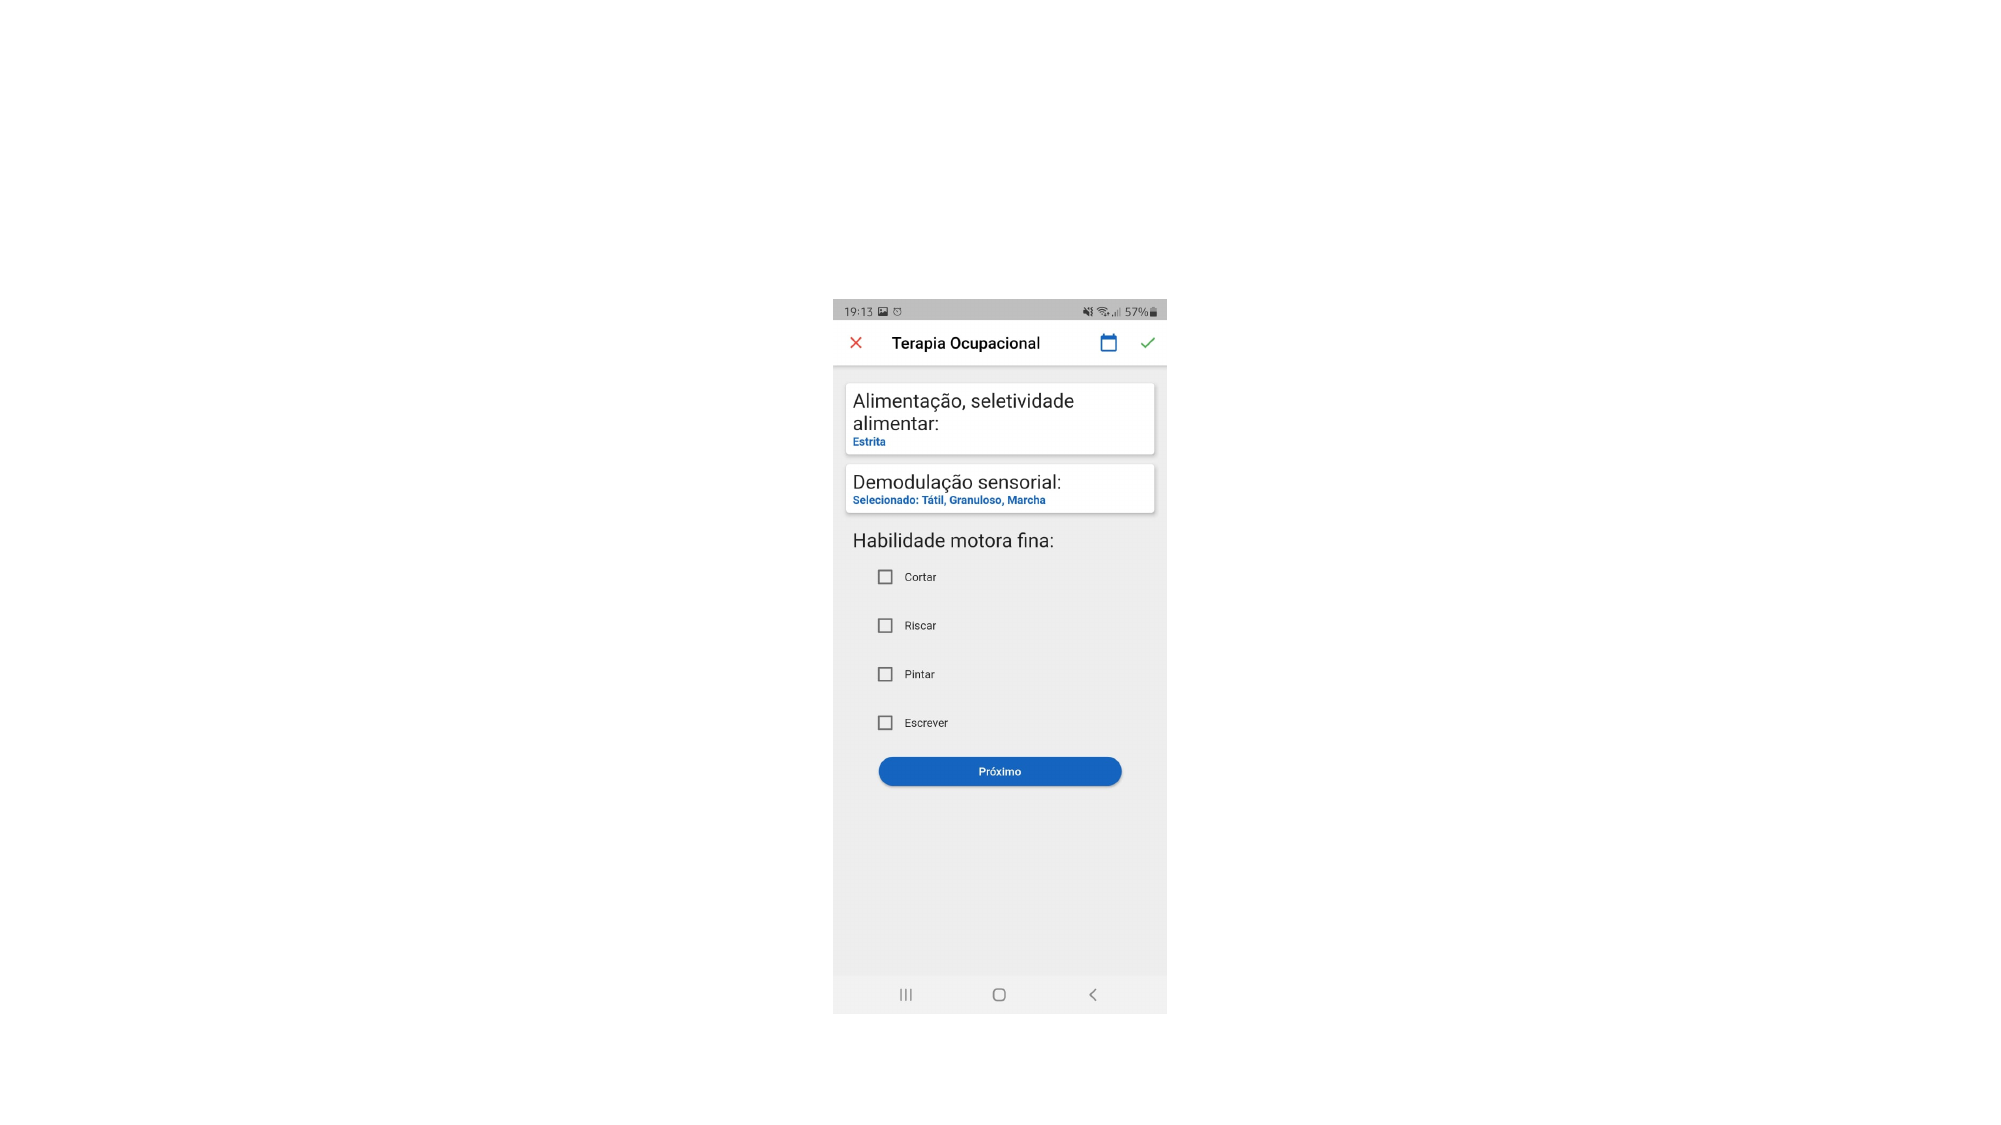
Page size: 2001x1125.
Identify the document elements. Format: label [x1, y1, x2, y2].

list [833, 299, 1167, 1014]
